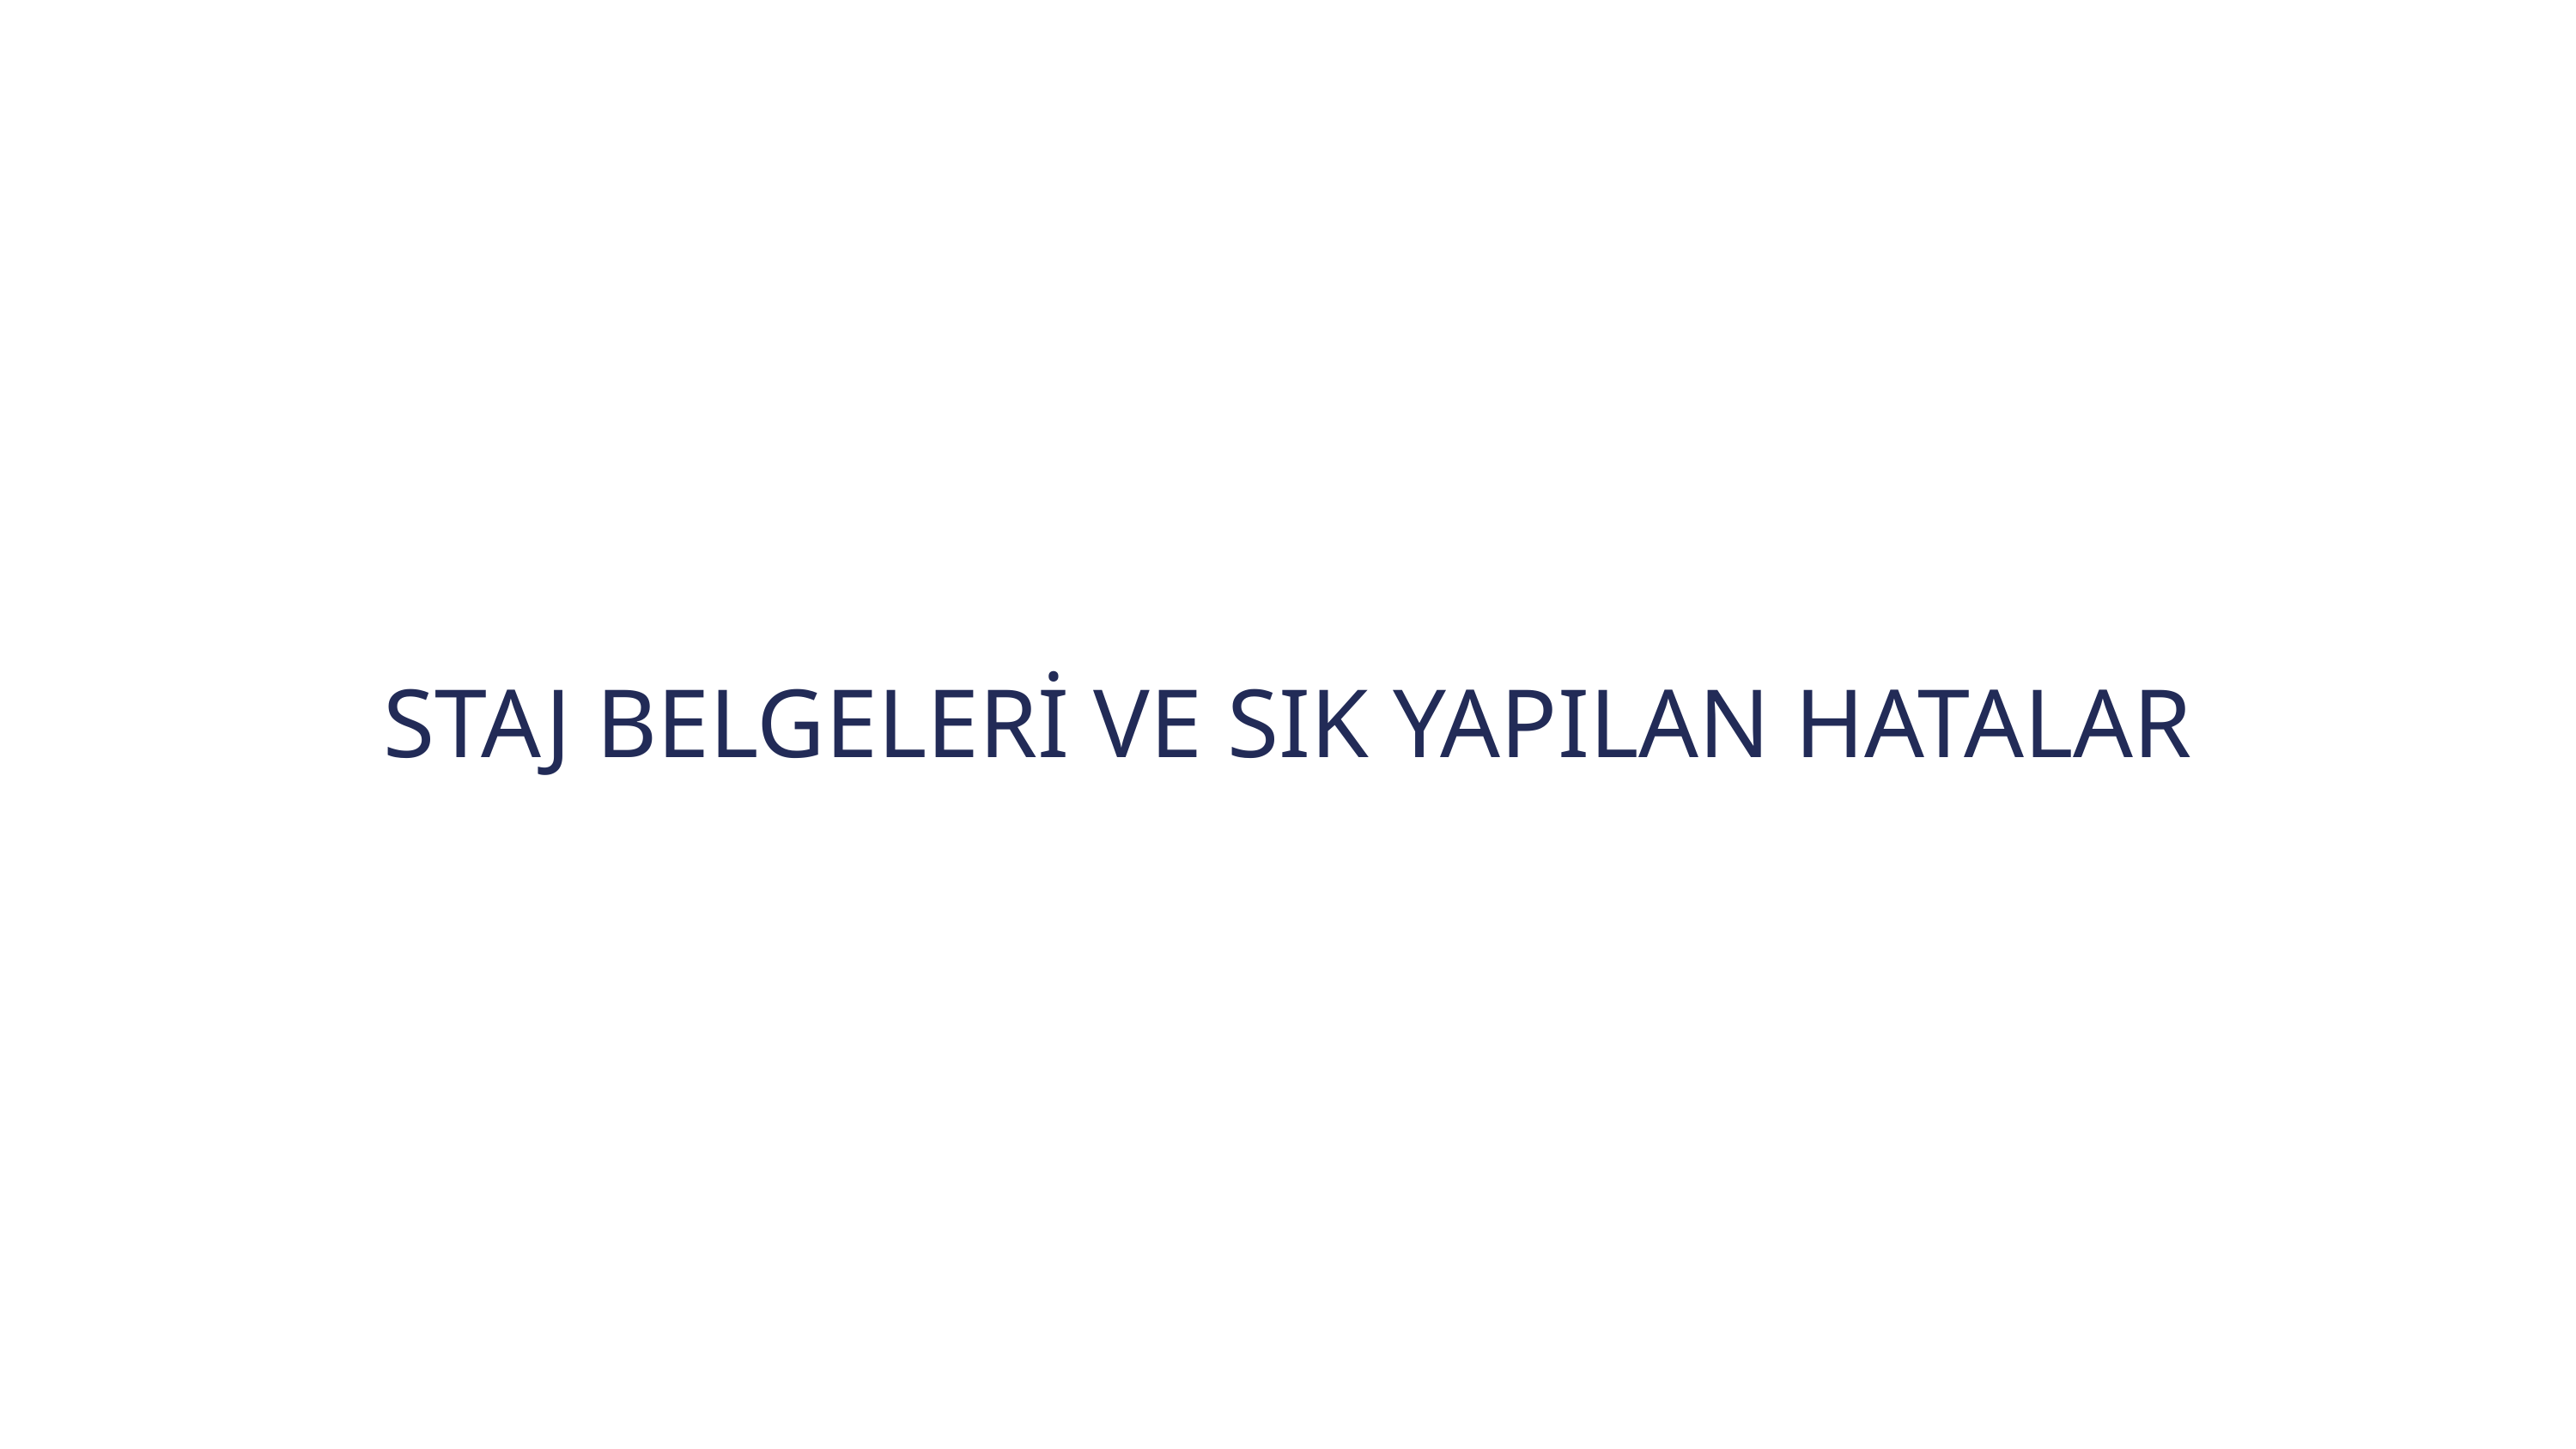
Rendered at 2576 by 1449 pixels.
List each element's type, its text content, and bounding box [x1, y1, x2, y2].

text_box STAJ BELGELERİ VE SIK YAPILAN HATALAR [334, 682, 2241, 777]
